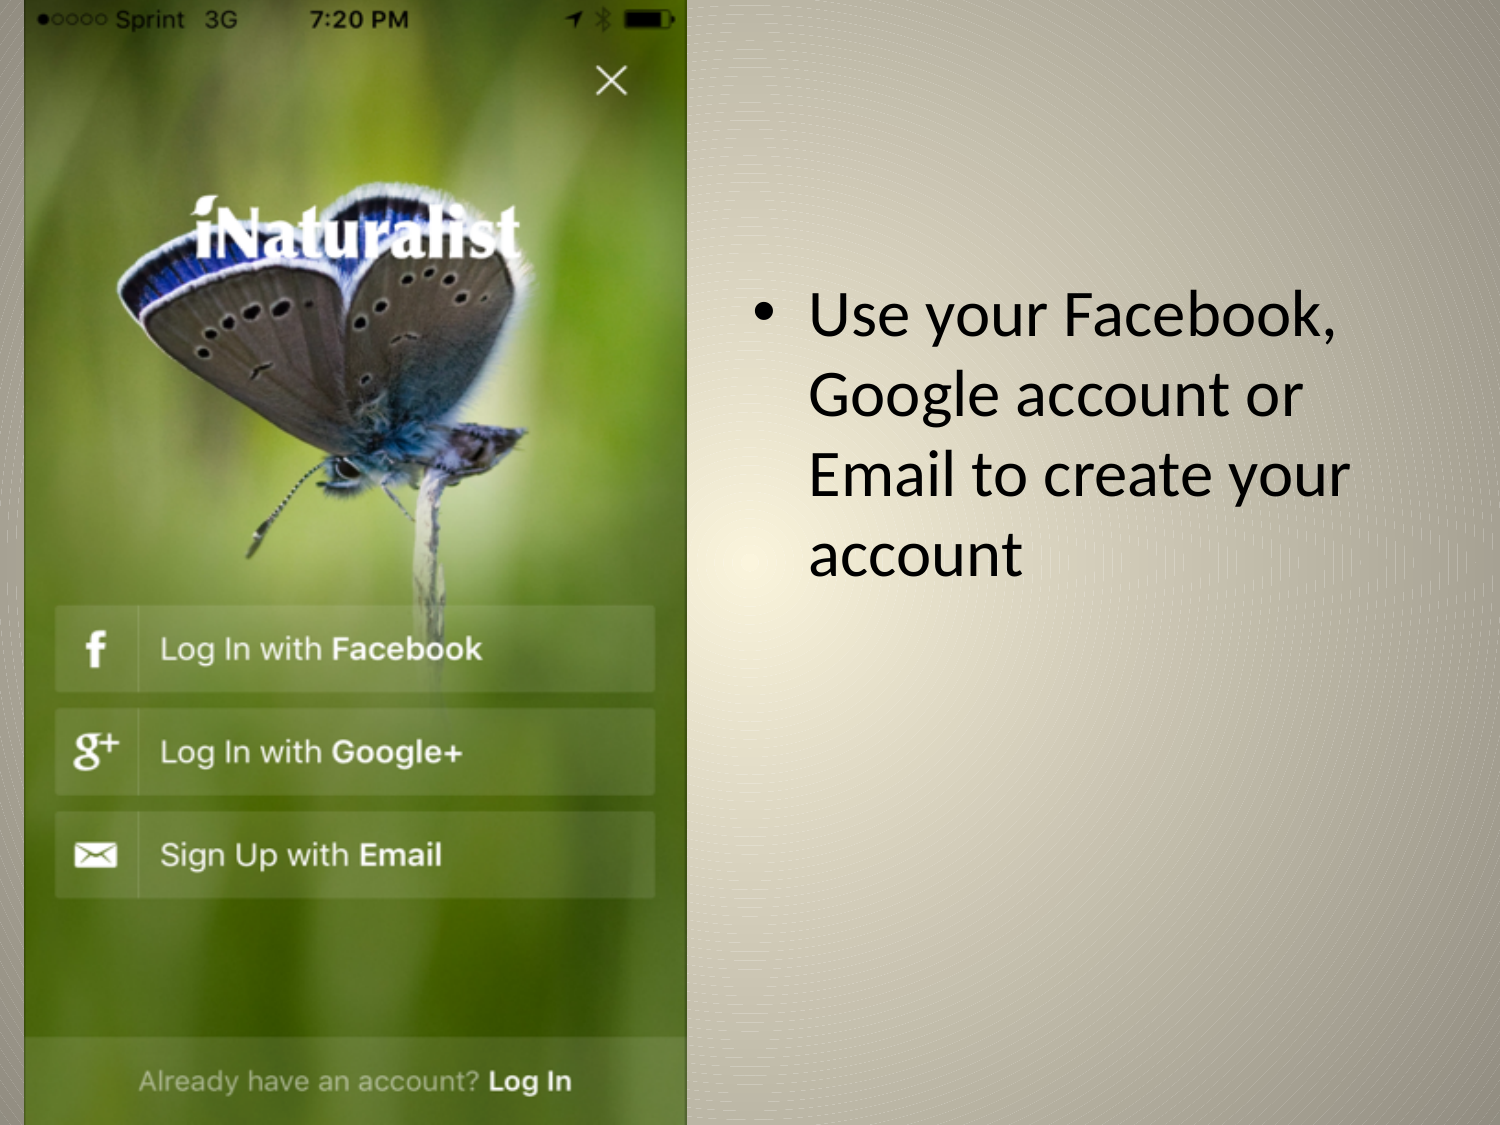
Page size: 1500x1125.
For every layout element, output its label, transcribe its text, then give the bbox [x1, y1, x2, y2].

picture [24, 0, 688, 1125]
list Use your Facebook, Google account or Email to create your account [737, 262, 1425, 1005]
